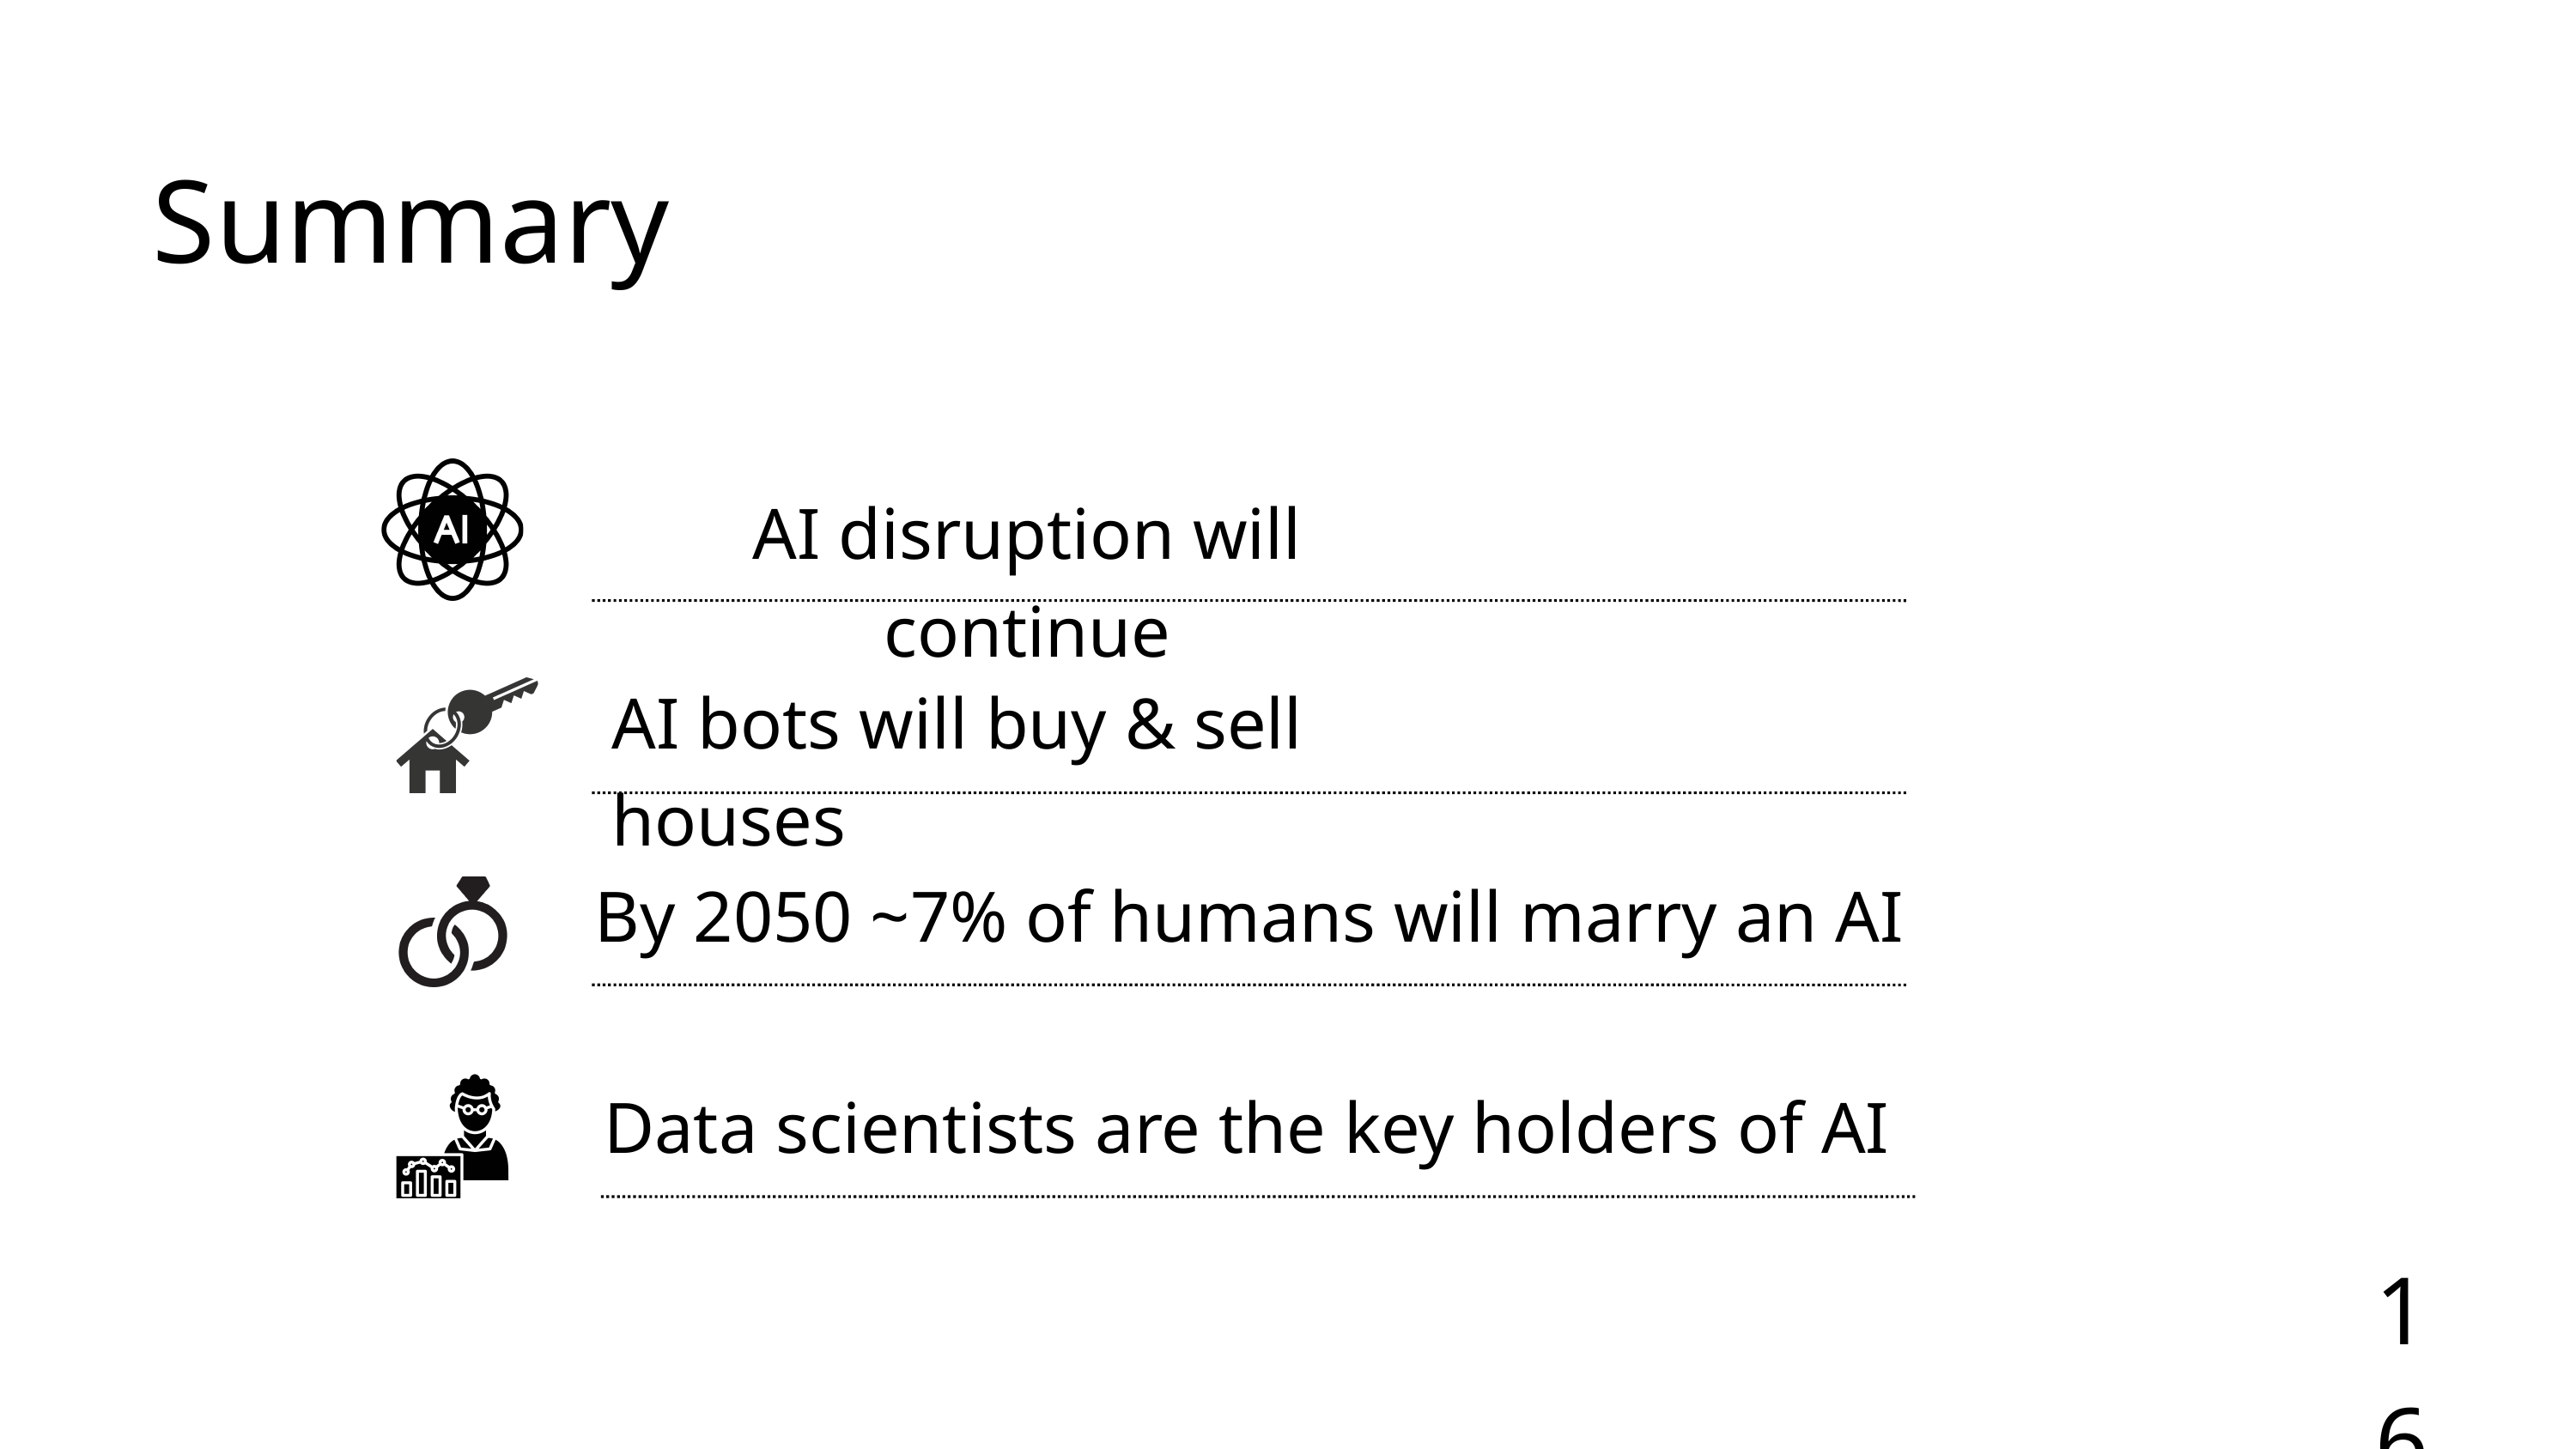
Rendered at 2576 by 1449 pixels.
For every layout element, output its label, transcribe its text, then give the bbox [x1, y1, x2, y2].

text_box Summary [152, 125, 687, 287]
text_box [396, 677, 538, 793]
text_box By 2050 ~7% of humans will marry an AI [594, 858, 1966, 956]
text_box [396, 876, 509, 990]
text_box AI disruption will continue [612, 476, 1443, 665]
text_box [381, 458, 524, 601]
text_box Data scientists are the key holders of AI [604, 1070, 1976, 1167]
text_box 16 [2356, 1233, 2449, 1449]
text_box [396, 1074, 509, 1198]
text_box AI bots will buy & sell houses [611, 665, 1546, 858]
